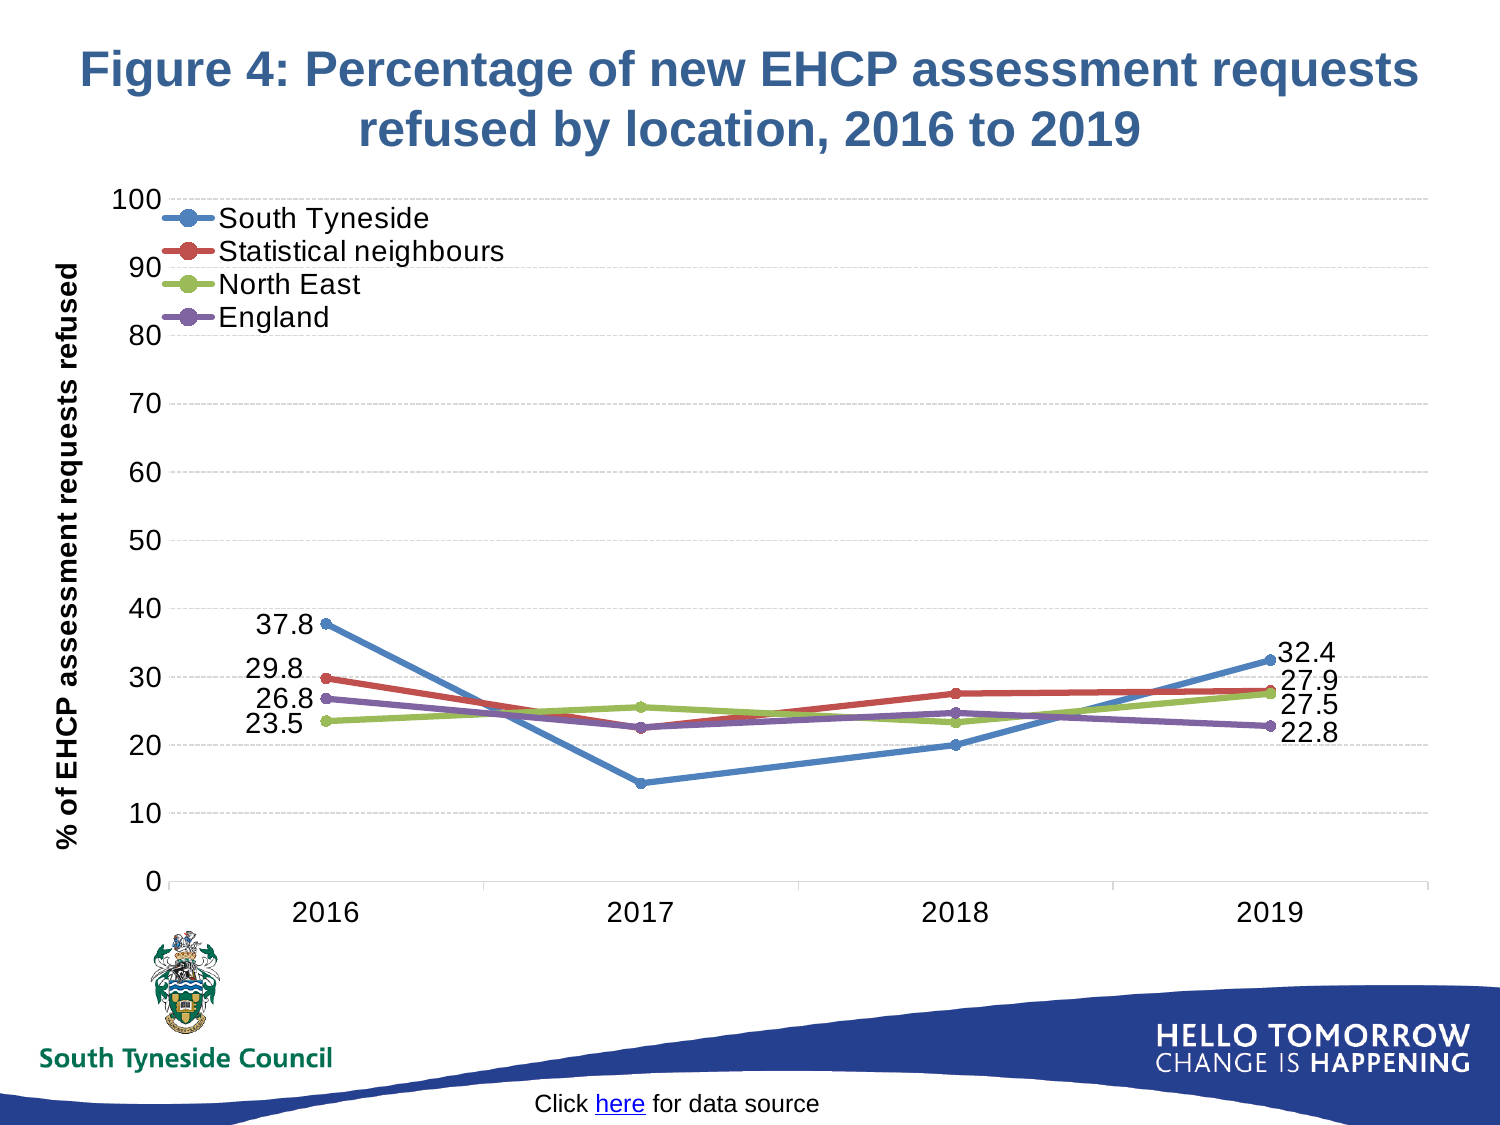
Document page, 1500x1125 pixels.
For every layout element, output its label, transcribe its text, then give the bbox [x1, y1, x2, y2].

text_box Click here for data source [516, 1079, 839, 1125]
chart [41, 167, 1459, 966]
title Figure 4: Percentage of new EHCP assessment requests refused by location, 2016 to 2019 [41, 33, 1459, 159]
picture [0, 0, 1500, 1125]
